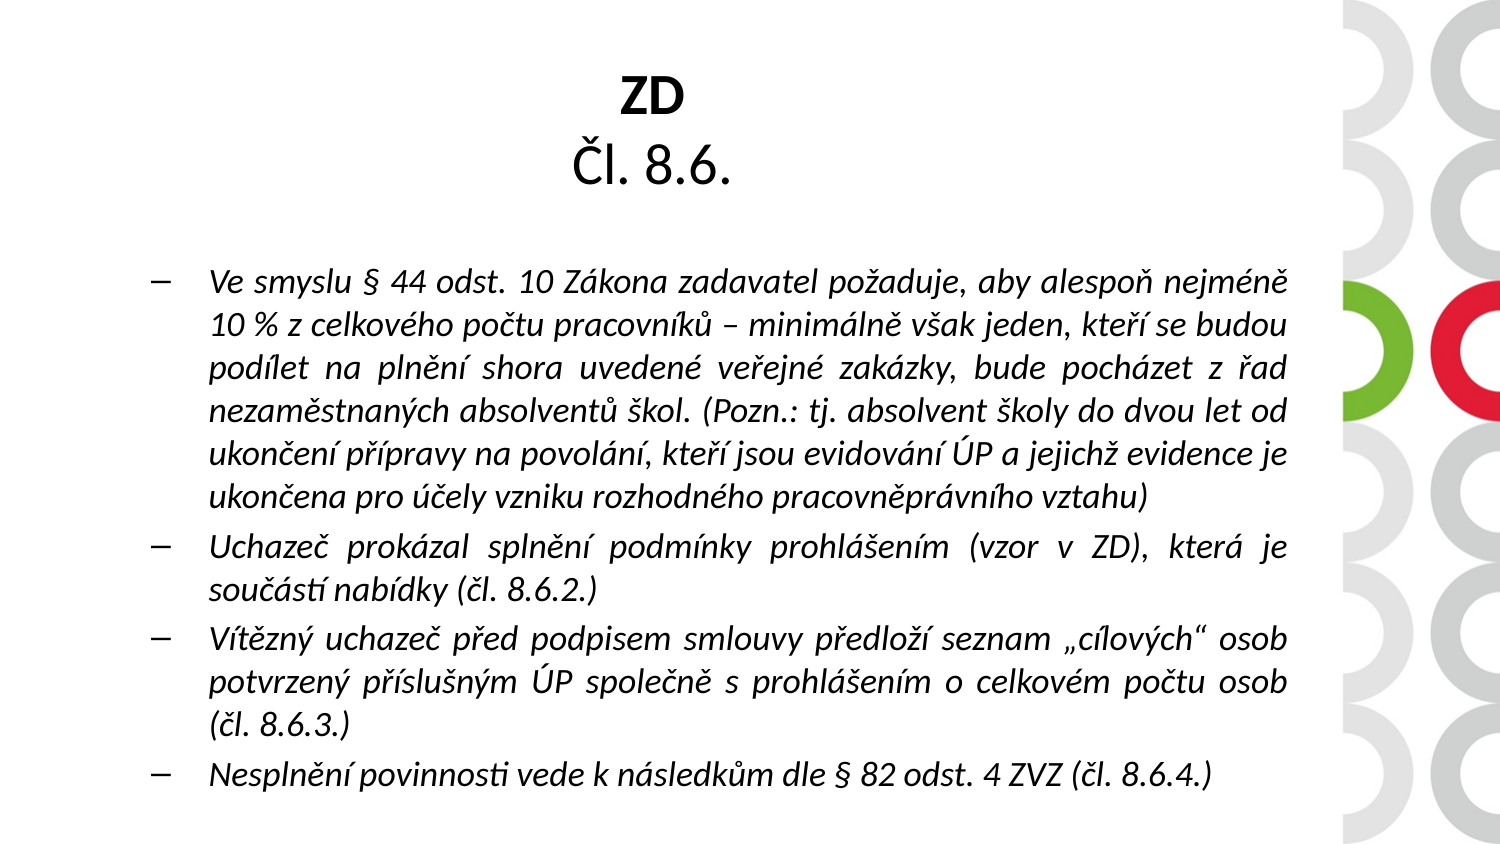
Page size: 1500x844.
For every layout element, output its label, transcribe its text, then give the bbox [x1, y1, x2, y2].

picture [0, 0, 1500, 844]
title ZD Čl. 8.6. [0, 32, 1306, 221]
list Ve smyslu § 44 odst. 10 Zákona zadavatel požaduje, aby alespoň nejméně 10 % z celkového počtu pracovníků – minimálně však jeden, kteří se budou podílet na plnění shora uvedené veřejné zakázky, bude pocházet z řad nezaměstnaných absolventů škol. (Pozn.: tj. absolvent školy do dvou let od ukončení přípravy na povolání, kteří jsou evidování ÚP a jejichž evidence je ukončena pro účely vzniku rozhodného pracovněprávního vztahu) Uchazeč prokázal splnění podmínky prohlášením (vzor v ZD), která je součástí nabídky (čl. 8.6.2.) Vítězný uchazeč před podpisem smlouvy předloží seznam „cílových“ osob potvrzený příslušným ÚP společně s prohlášením o celkovém počtu osob (čl. 8.6.3.) Nesplnění povinnosti vede k následkům dle § 82 odst. 4 ZVZ (čl. 8.6.4.) [75, 250, 1306, 836]
